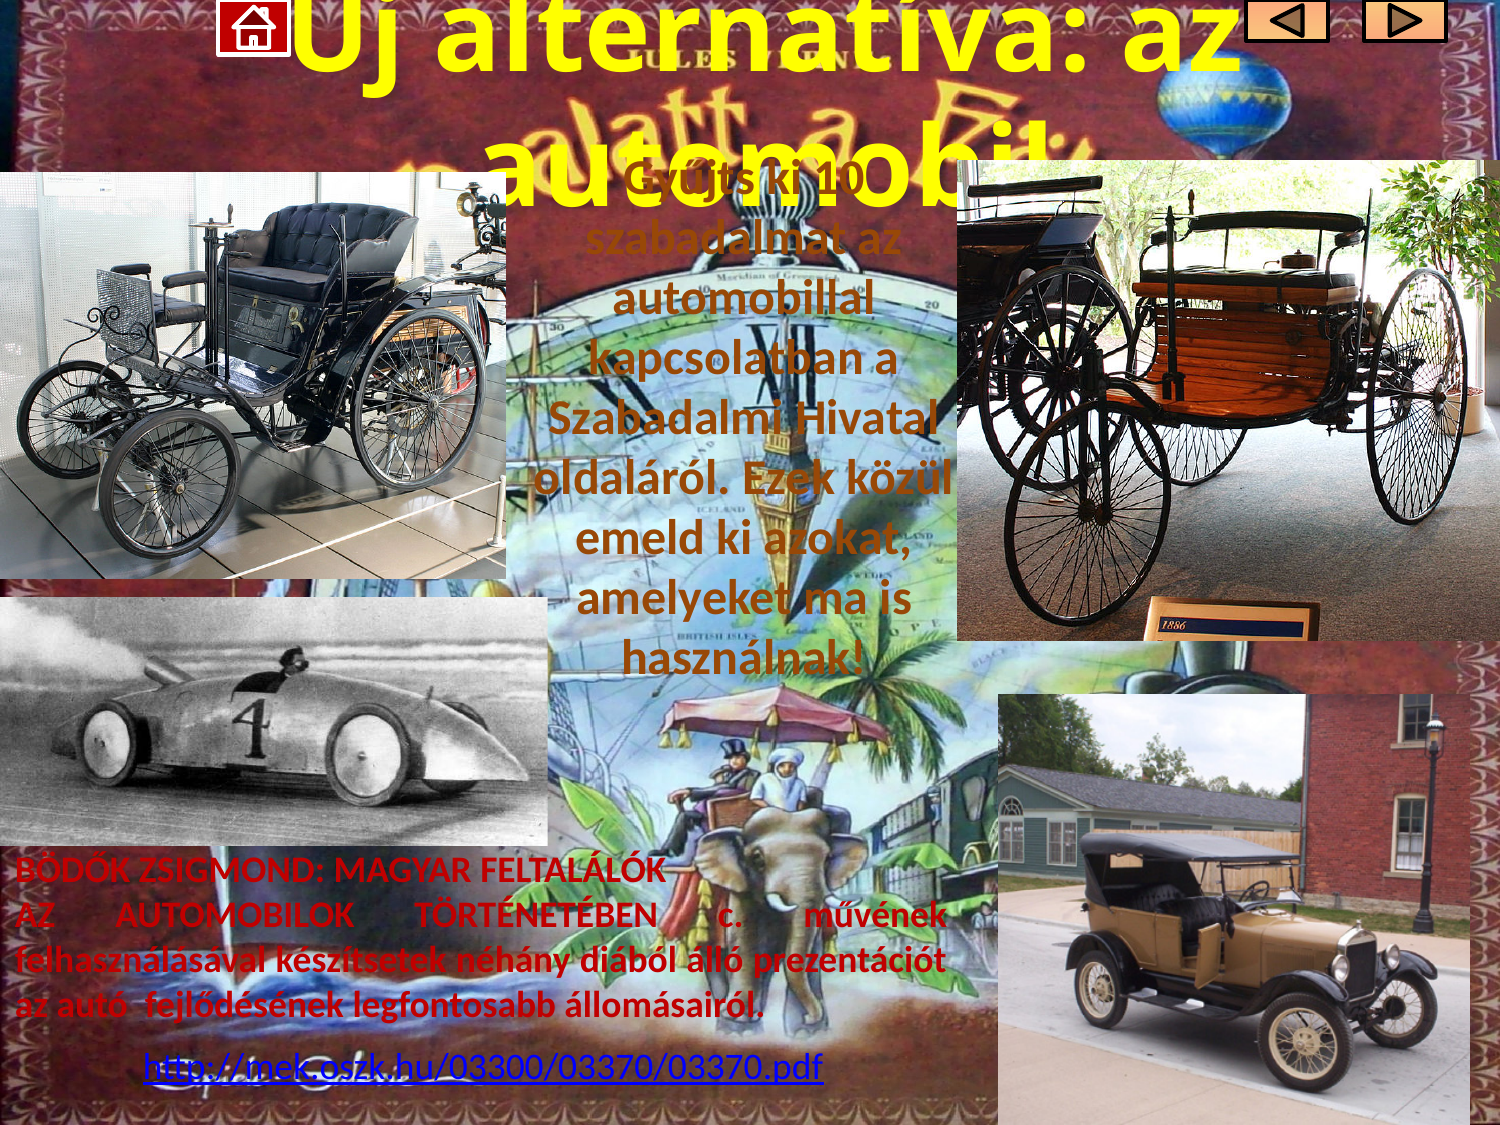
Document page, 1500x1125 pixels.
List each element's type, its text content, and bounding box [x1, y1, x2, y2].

text_box [1362, 0, 1448, 43]
text_box Gyűjts ki 10 szabadalmat az automobillal kapcsolatban a Szabadalmi Hivatal oldaláról. Ezek közül emeld ki azokat, amelyeket ma is használnak! [501, 137, 987, 827]
text_box http://mek.oszk.hu/03300/03370/03370.pdf [128, 1034, 839, 1095]
picture [0, 0, 1500, 1125]
text_box BÖDŐK ZSIGMOND: MAGYAR FELTALÁLÓK AZ AUTOMOBILOK TÖRTÉNETÉBEN c. művének felhasználásával készítsetek néhány diából álló prezentációt az autó fejlődésének legfontosabb állomásairól. [0, 837, 963, 1032]
title Új alternatíva: az automobil [29, 0, 1500, 171]
text_box [1244, 0, 1330, 43]
text_box [216, 0, 291, 57]
